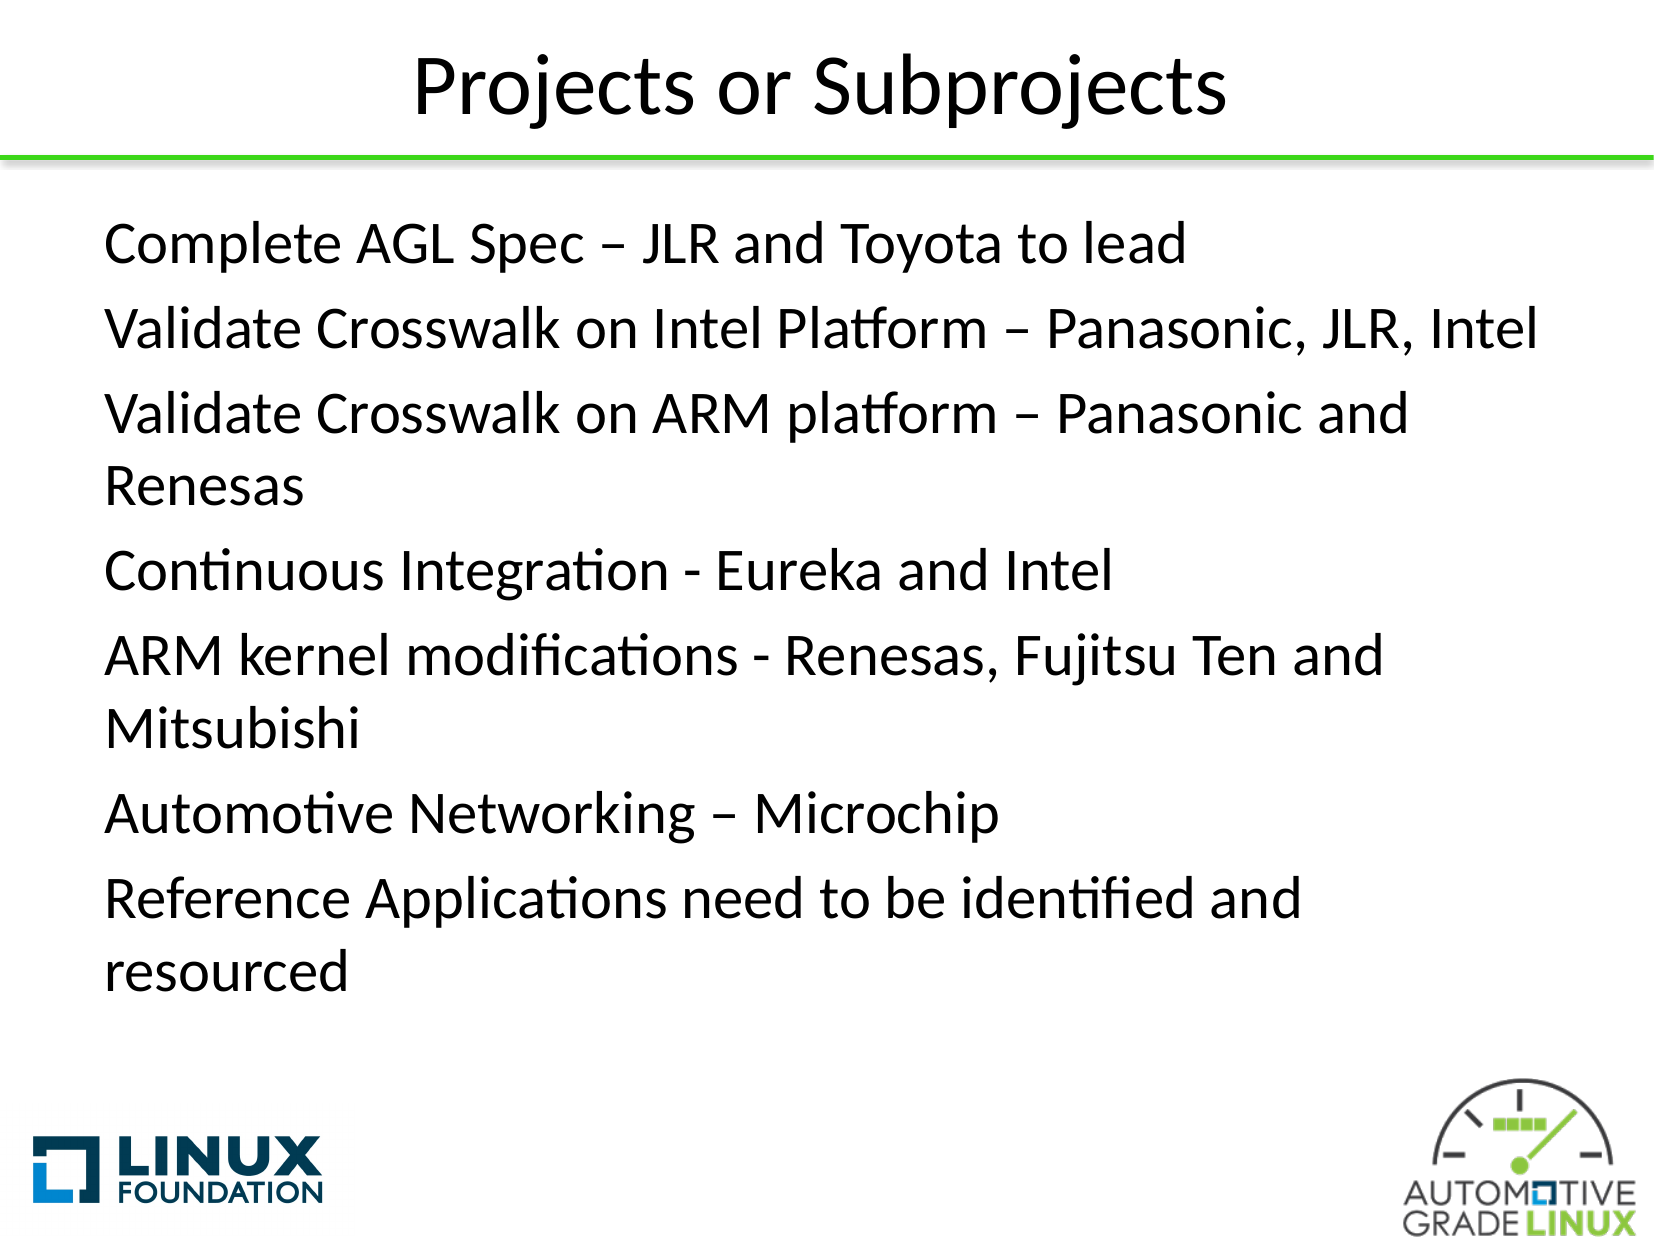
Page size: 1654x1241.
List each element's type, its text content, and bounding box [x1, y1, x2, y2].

picture [1401, 1078, 1638, 1237]
picture [0, 1103, 355, 1236]
title Projects or Subprojects [76, 20, 1566, 141]
list Complete AGL Spec – JLR and Toyota to lead Validate Crosswalk on Intel Platform – Panasonic, JLR, Intel Validate Crosswalk on ARM platform – Panasonic and Renesas Continuous Integration - Eureka and Intel ARM kernel modifications - Renesas, Fujitsu Ten and Mitsubishi Automotive Networking – Microchip Reference Applications need to be identified and resourced [89, 195, 1578, 1014]
